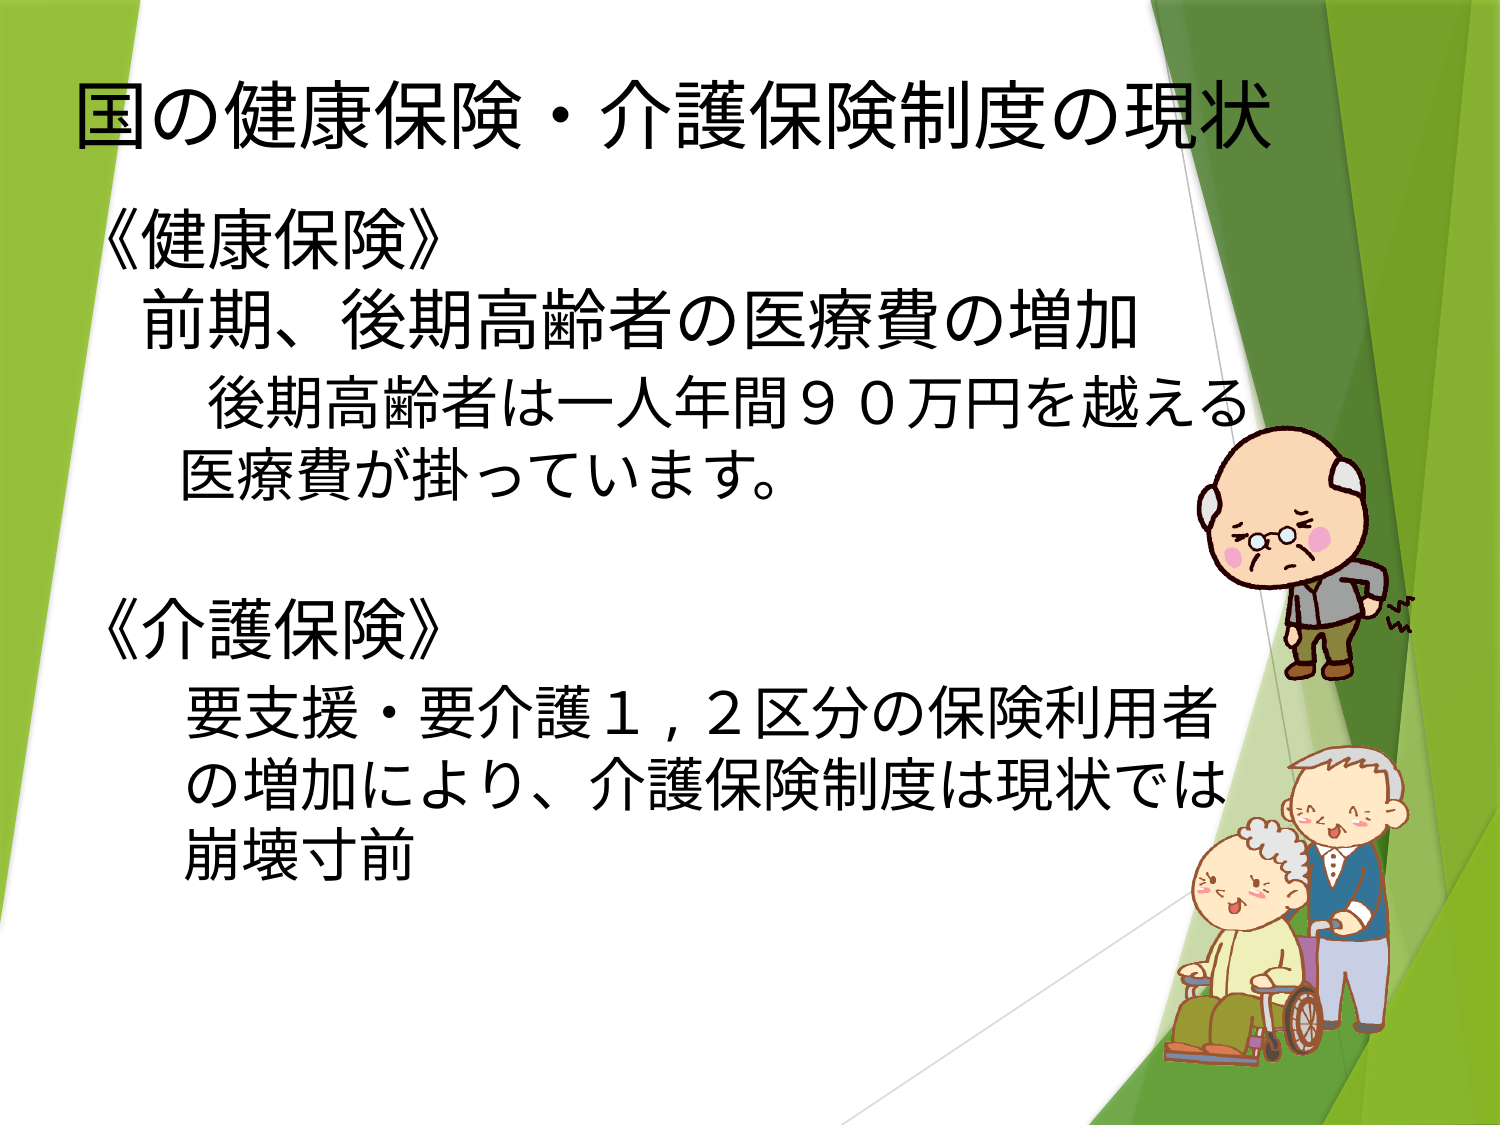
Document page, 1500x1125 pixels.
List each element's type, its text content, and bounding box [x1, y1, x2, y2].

picture [1151, 384, 1469, 702]
text_box [52, 0, 381, 182]
picture [1118, 731, 1463, 1076]
text_box 国の健康保険・介護保険制度の現状 《健康保険》 前期、後期高齢者の医療費の増加 後期高齢者は一人年間９０万円を越える 医療費が掛っています。 《介護保険》 要支援・要介護１,２区分の保険利用者 の増加により、介護保険制度は現状では 崩壊寸前 [58, 60, 1422, 896]
